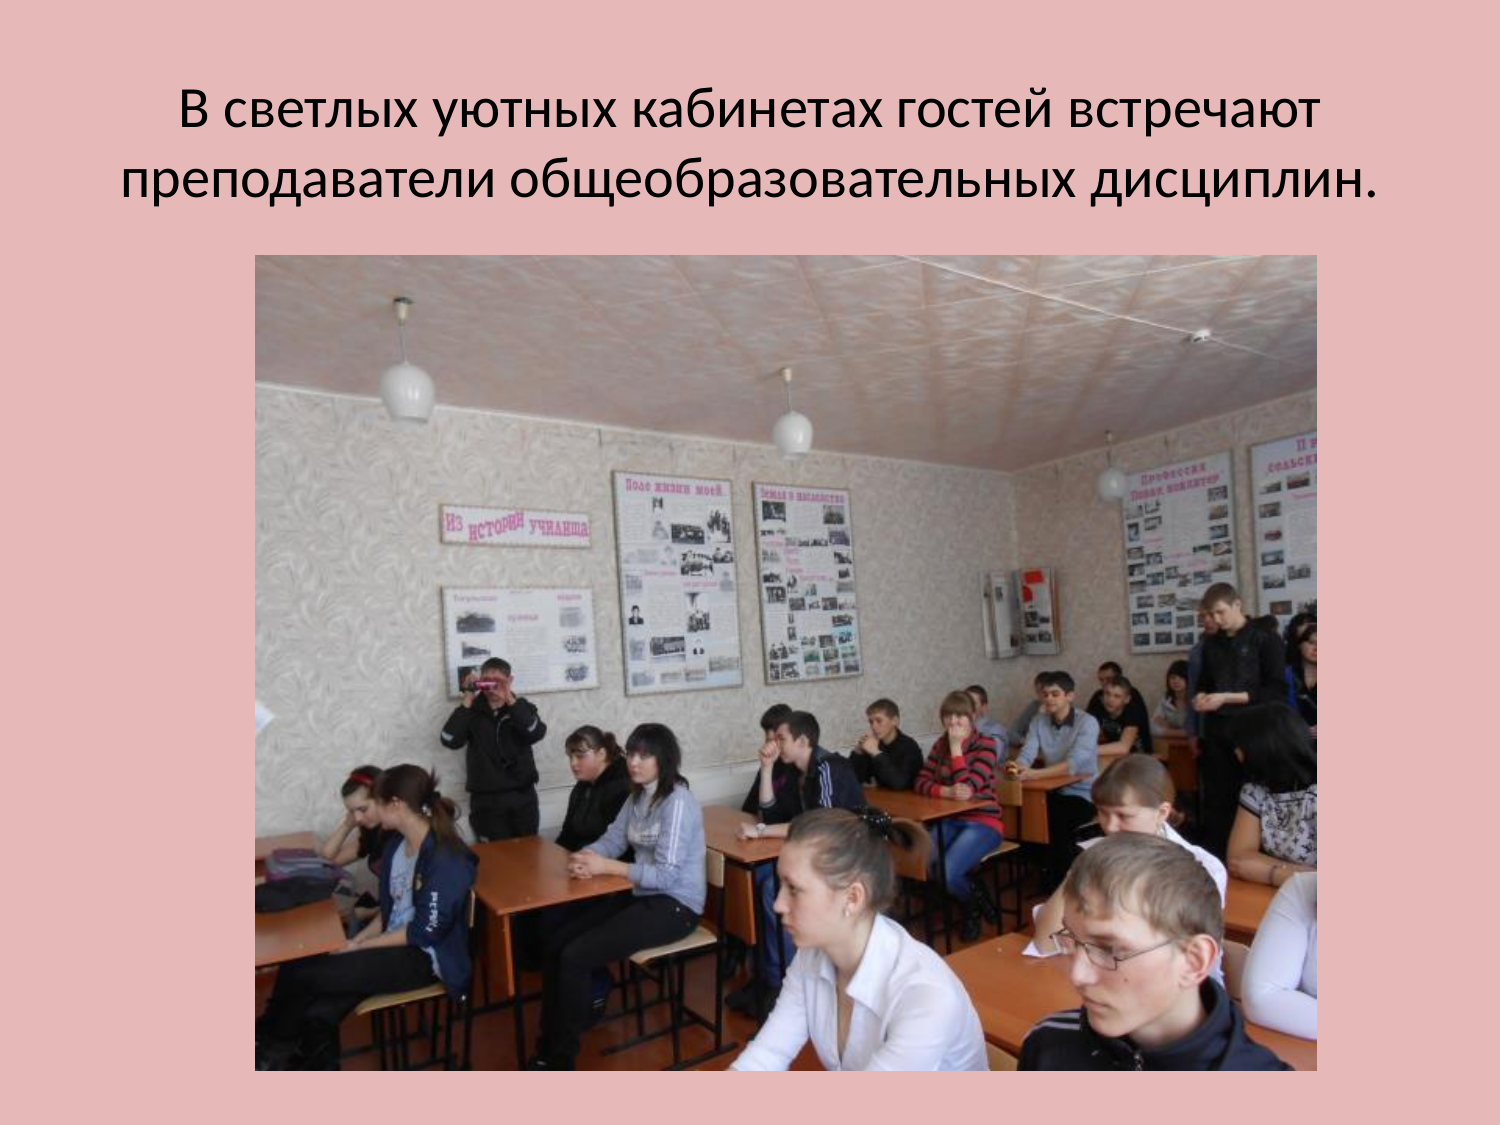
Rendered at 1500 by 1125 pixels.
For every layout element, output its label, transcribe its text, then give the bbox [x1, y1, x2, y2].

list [254, 255, 1318, 1071]
title В светлых уютных кабинетах гостей встречают преподаватели общеобразовательных дисциплин. [75, 45, 1425, 233]
